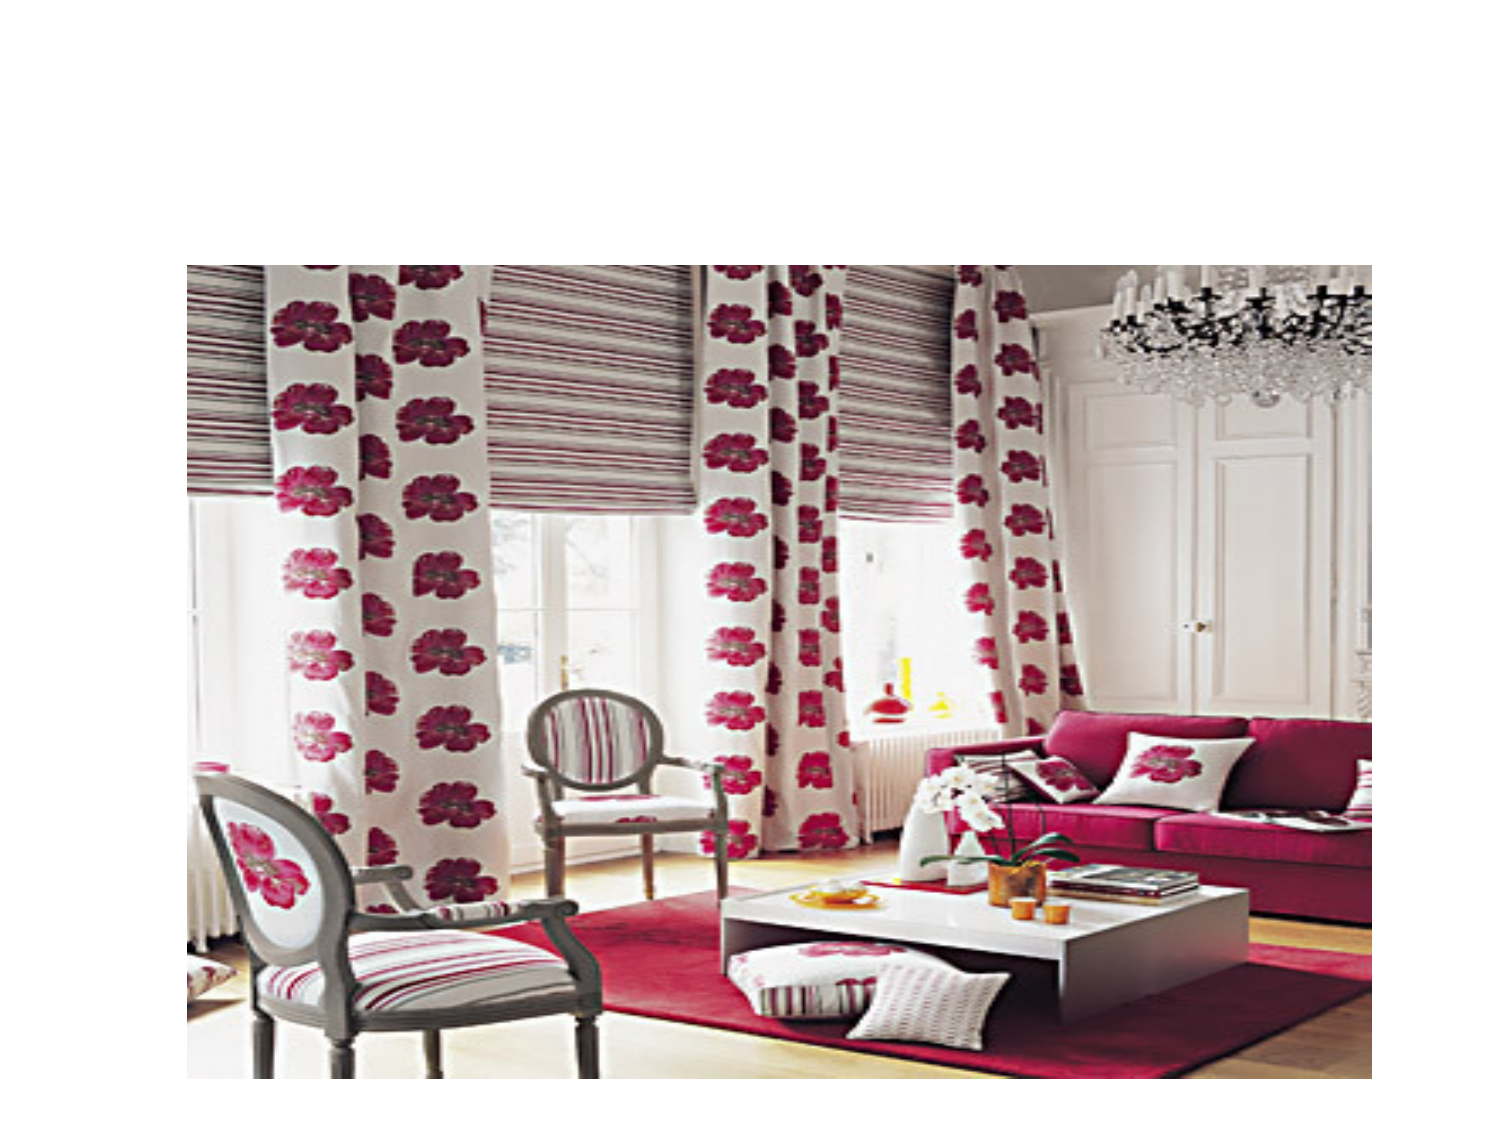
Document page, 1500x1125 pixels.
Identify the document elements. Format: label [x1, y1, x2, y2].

list [187, 265, 1372, 1080]
